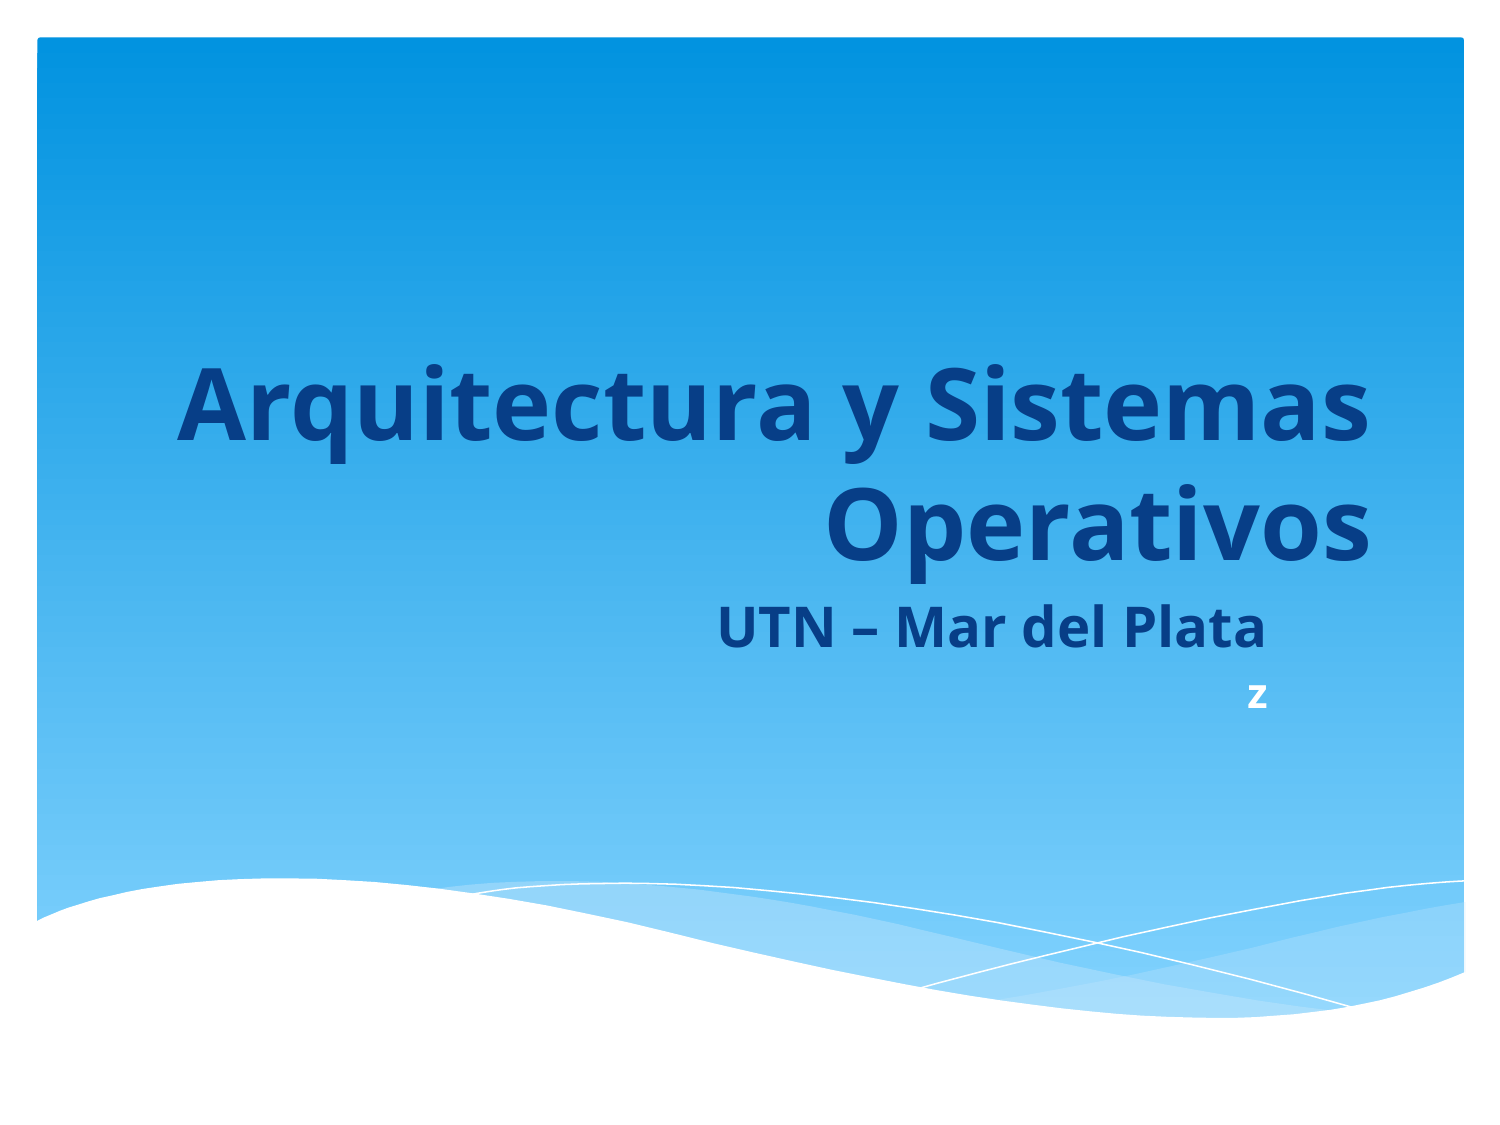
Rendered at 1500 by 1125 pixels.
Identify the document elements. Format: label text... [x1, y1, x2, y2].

subtitle UTN – Mar del Plata z [225, 583, 1275, 825]
title Arquitectura y Sistemas Operativos [112, 287, 1388, 588]
